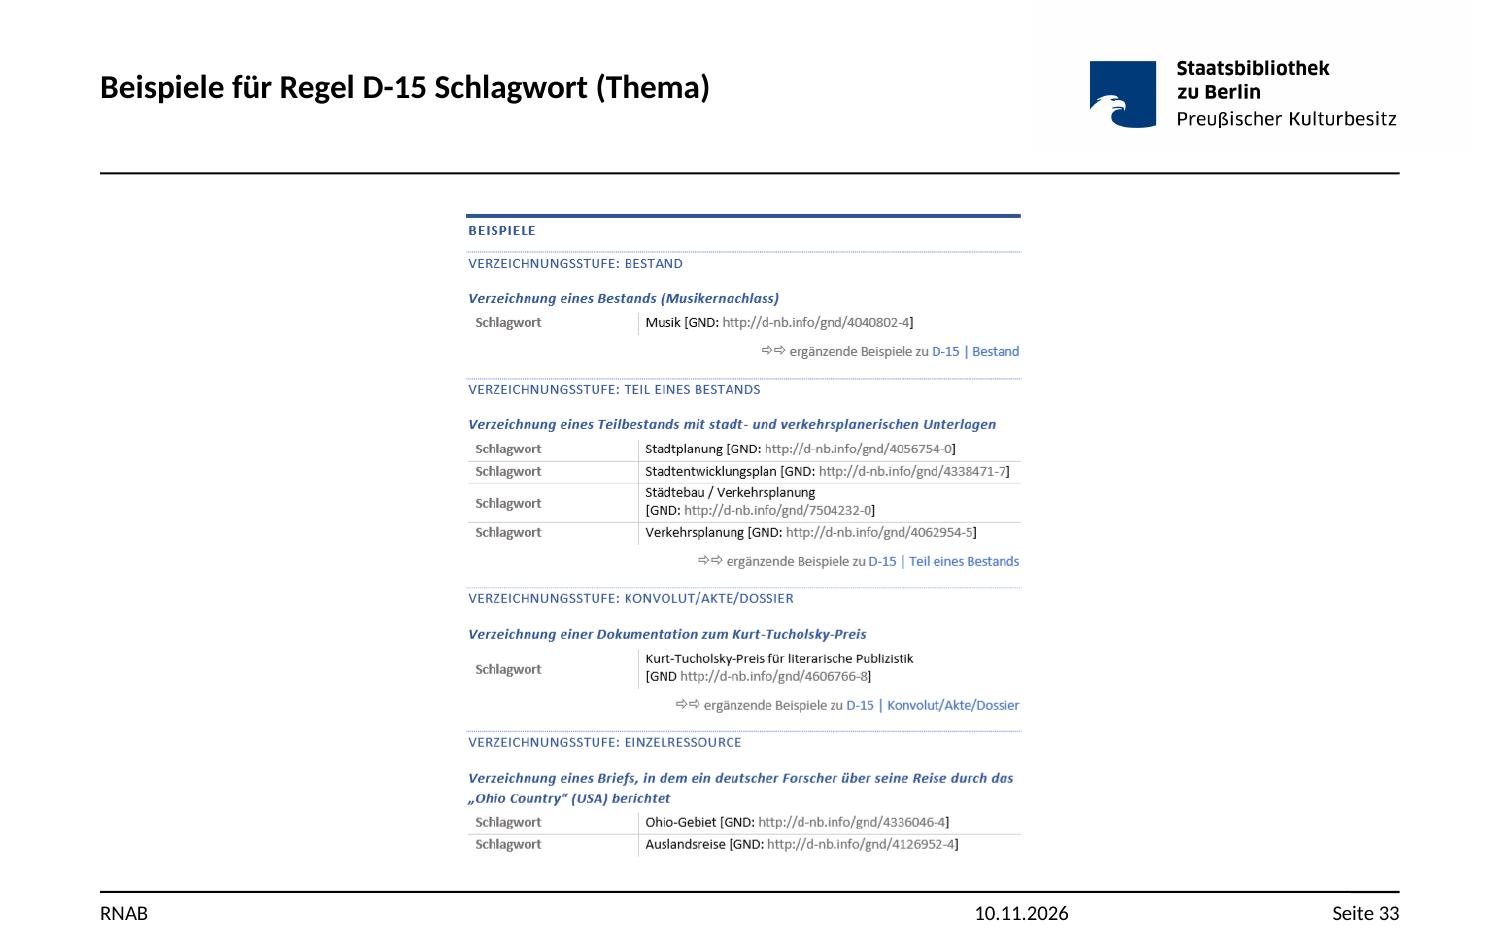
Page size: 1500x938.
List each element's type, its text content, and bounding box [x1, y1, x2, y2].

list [461, 208, 1039, 863]
title Beispiele für Regel D-15 Schlagwort (Thema) [100, 65, 1034, 174]
picture [1030, 0, 1471, 150]
